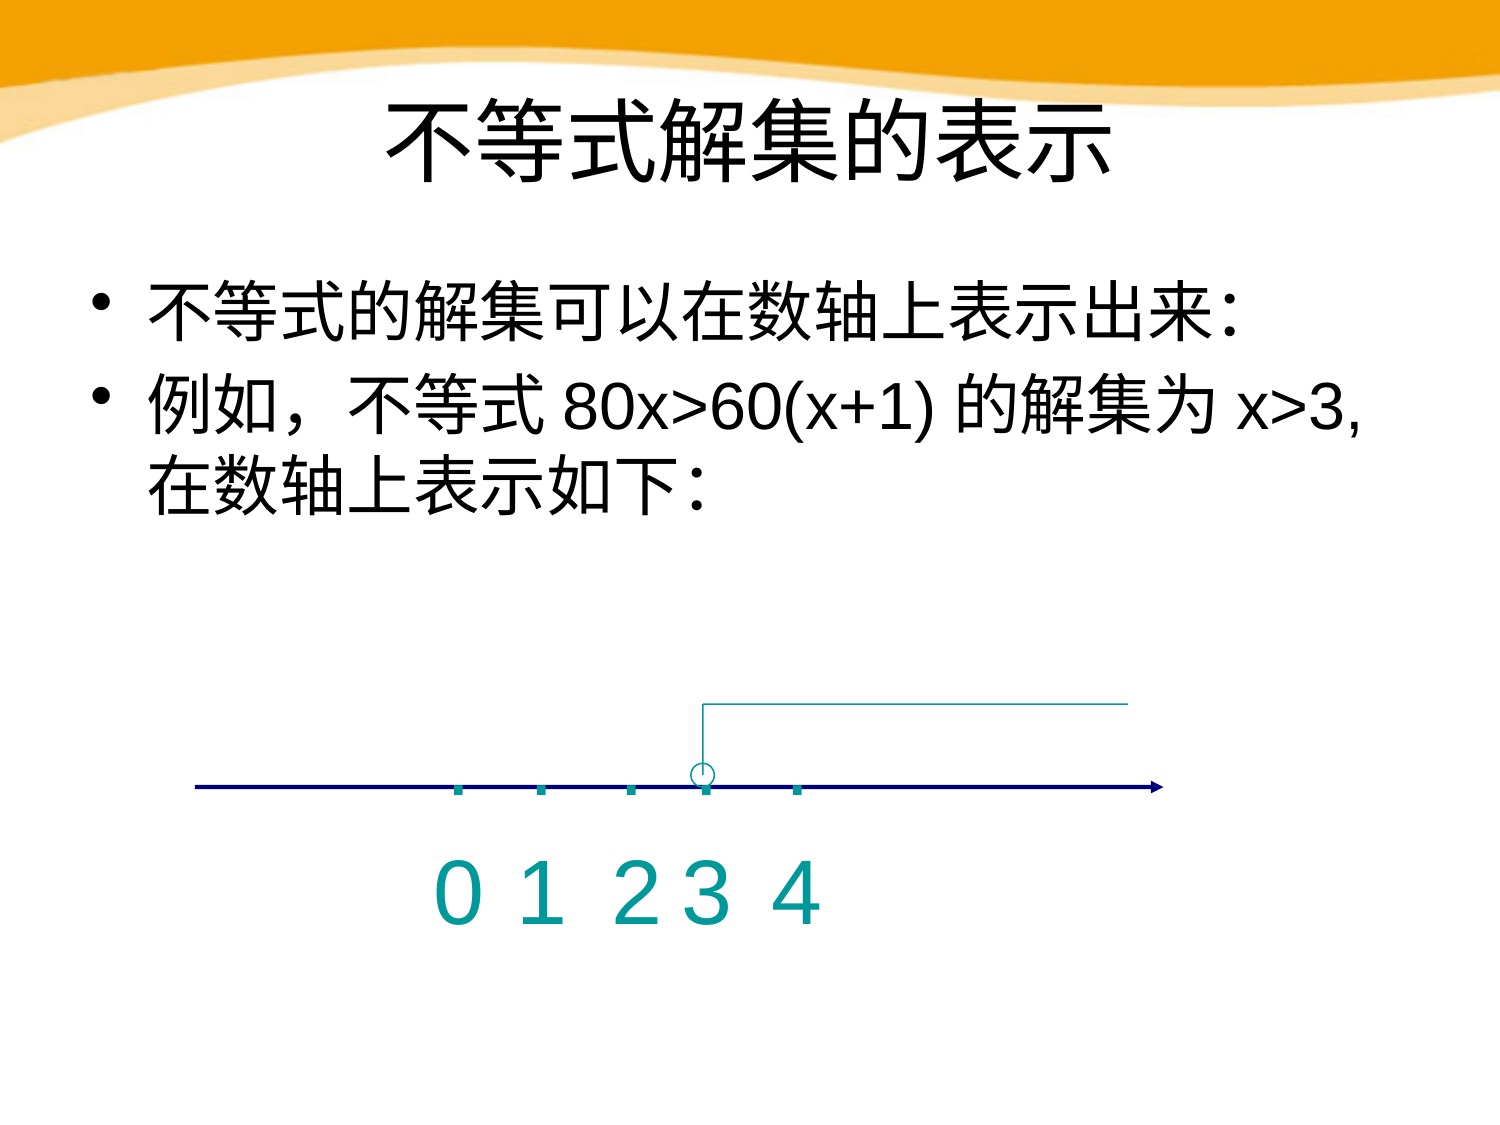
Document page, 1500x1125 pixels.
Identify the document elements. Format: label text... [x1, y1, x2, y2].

list 不等式的解集可以在数轴上表示出来： 例如，不等式80x>60(x+1)的解集为x>3,在数轴上表示如下： [75, 262, 1425, 1005]
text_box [702, 703, 1129, 776]
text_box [194, 715, 1164, 952]
picture [0, 0, 1500, 1125]
title 不等式解集的表示 [75, 45, 1425, 233]
